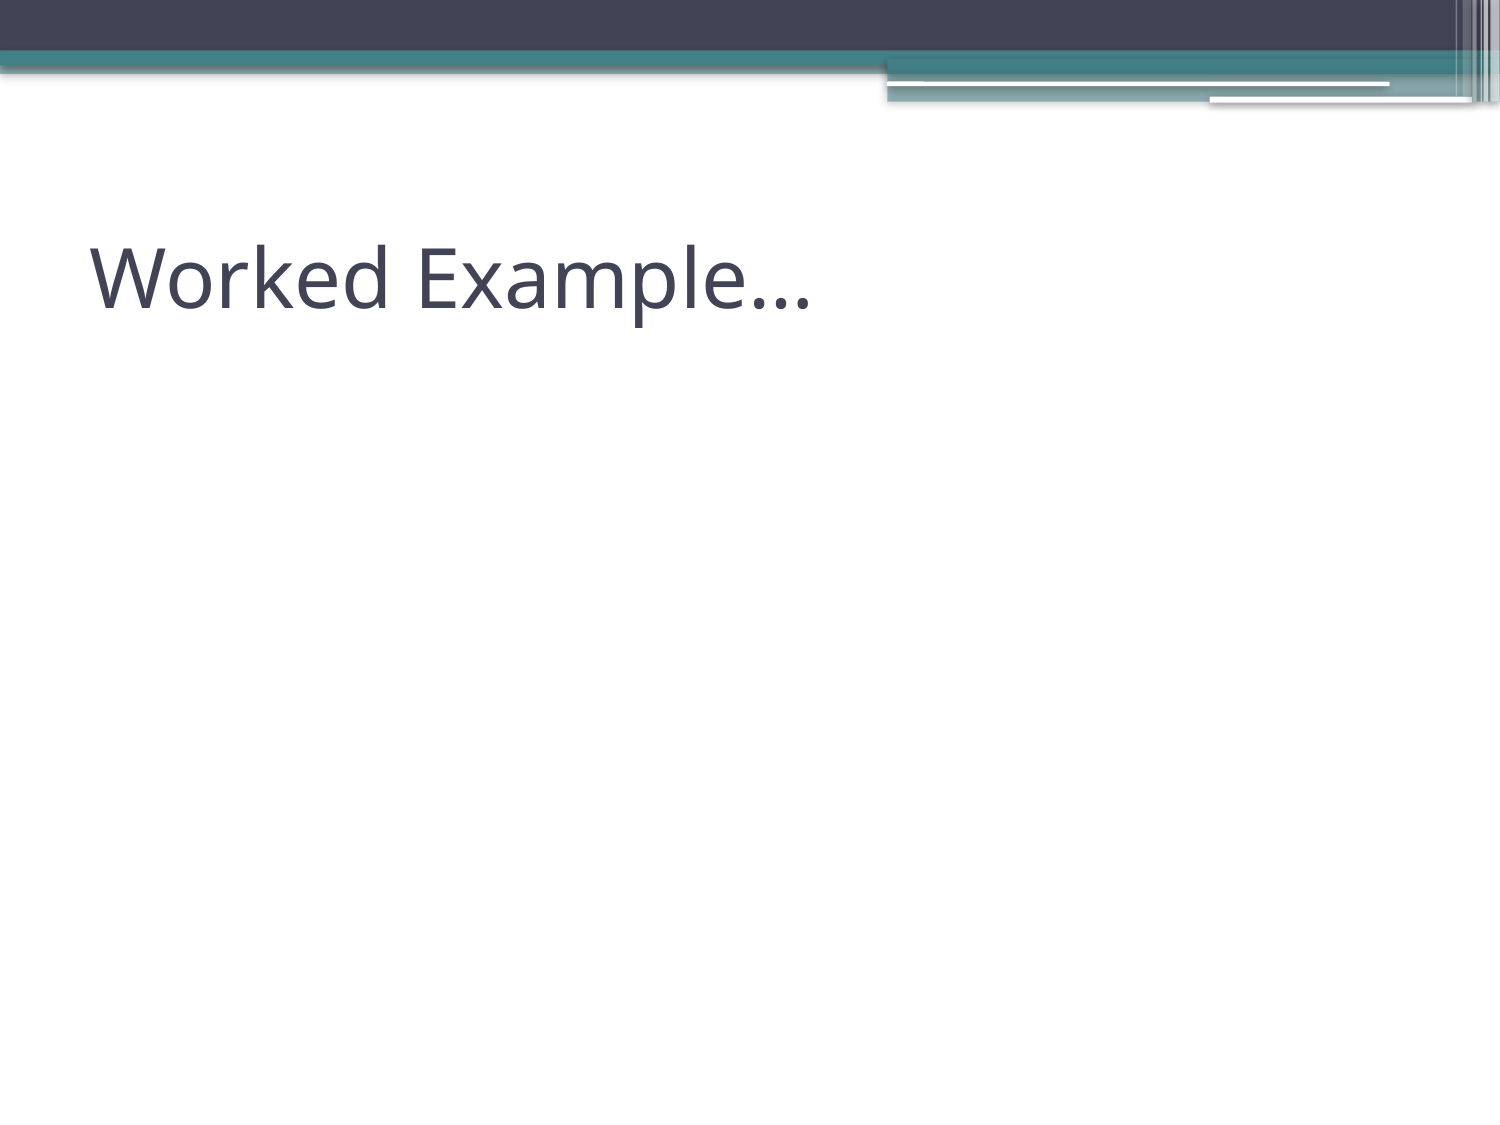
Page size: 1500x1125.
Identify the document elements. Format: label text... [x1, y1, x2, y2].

title Worked Example… [75, 187, 1425, 363]
